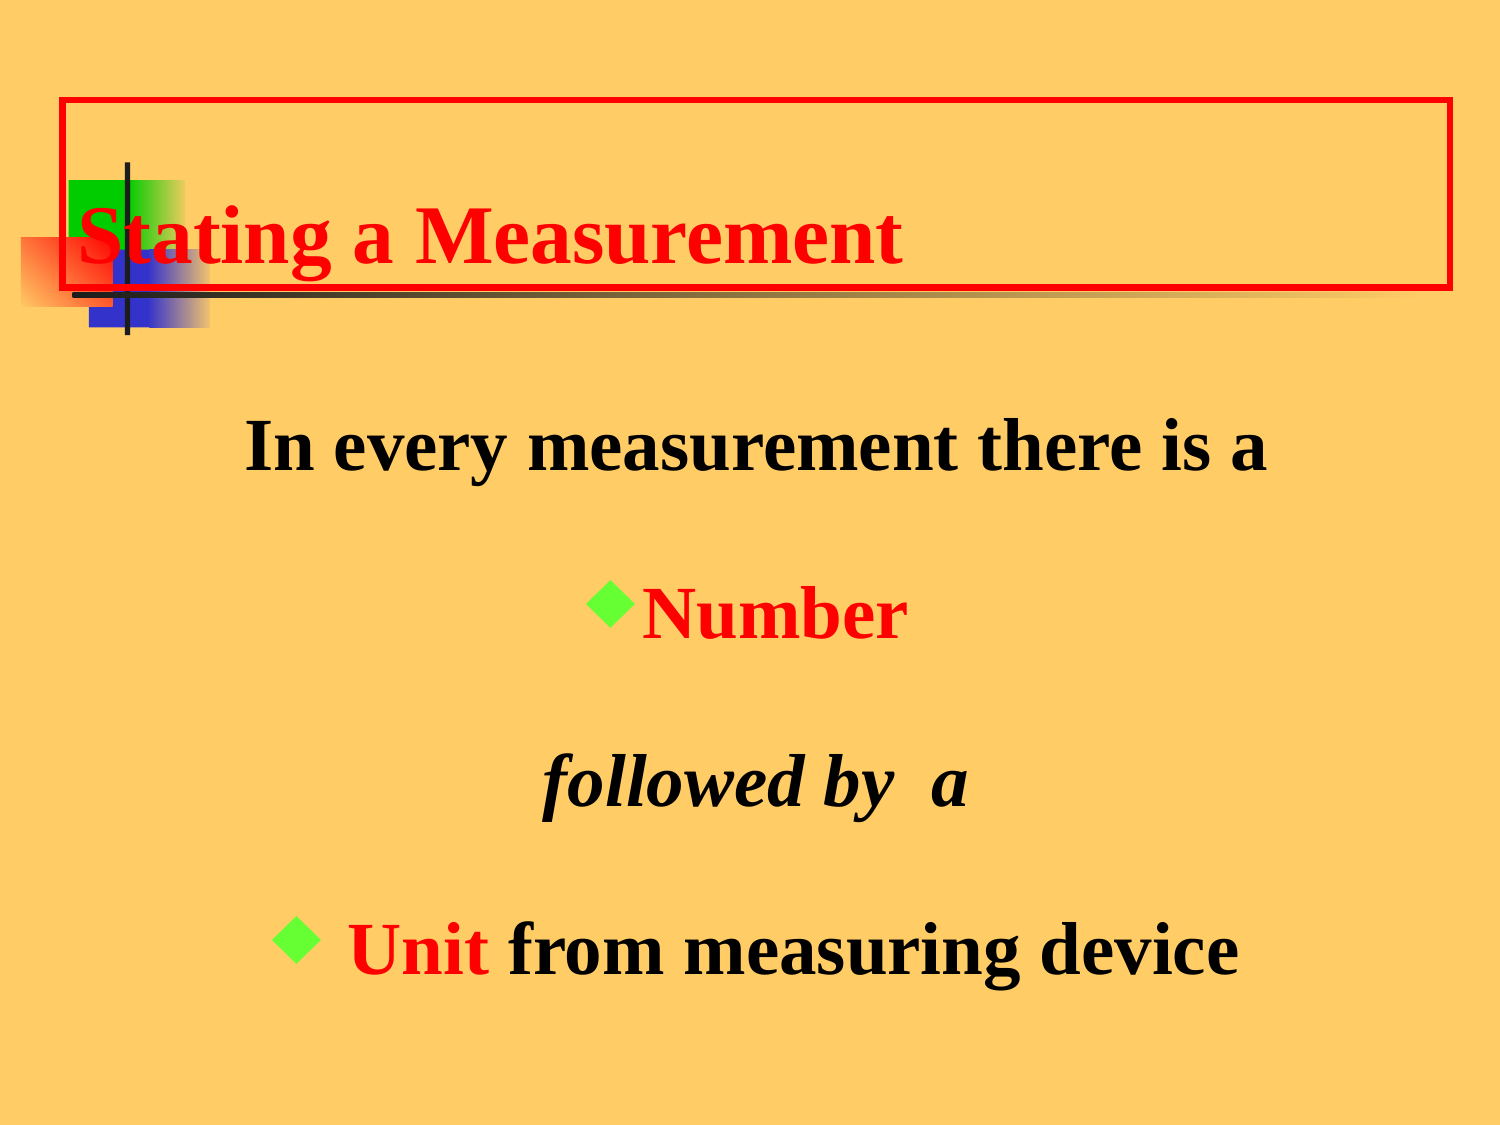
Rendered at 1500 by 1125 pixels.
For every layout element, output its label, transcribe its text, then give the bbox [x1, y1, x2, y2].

title Stating a Measurement [62, 99, 1451, 288]
list In every measurement there is a Number followed by a Unit from measuring device [62, 324, 1451, 1063]
